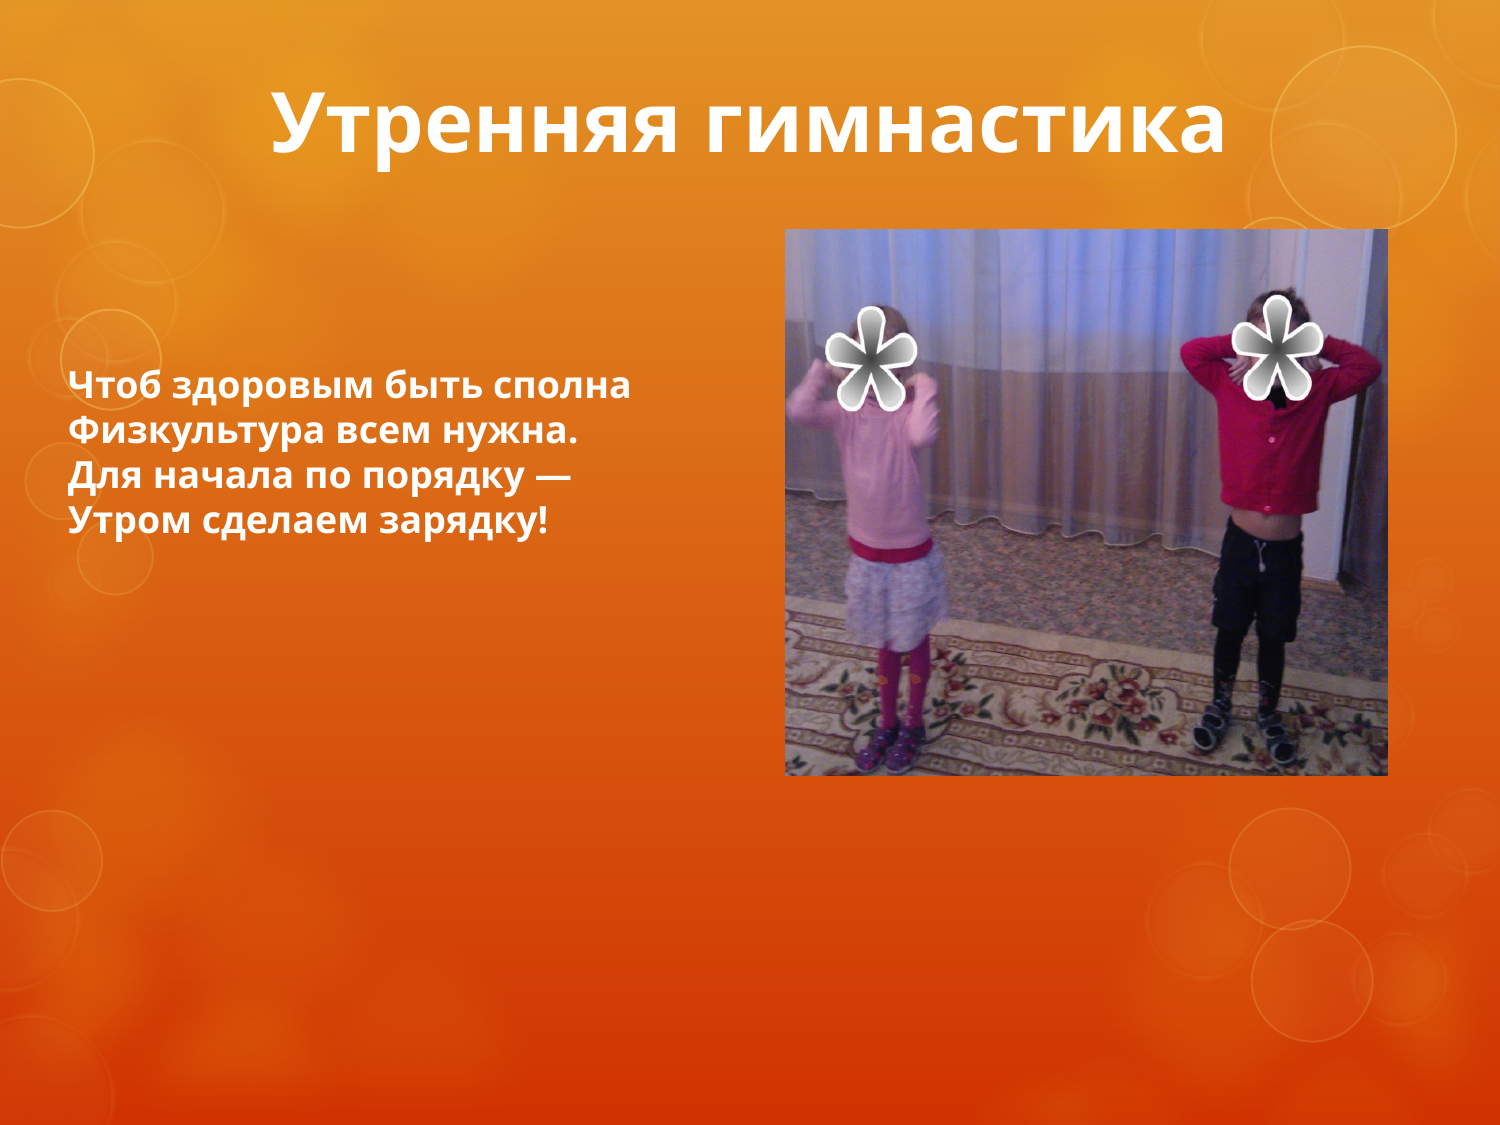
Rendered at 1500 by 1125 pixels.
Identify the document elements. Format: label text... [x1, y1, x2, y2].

picture [784, 229, 1389, 776]
text_box Чтоб здоровым быть сполна Физкультура всем нужна. Для начала по порядку — Утром сделаем зарядку! [53, 353, 779, 549]
title Утренняя гимнастика [165, 30, 1335, 209]
